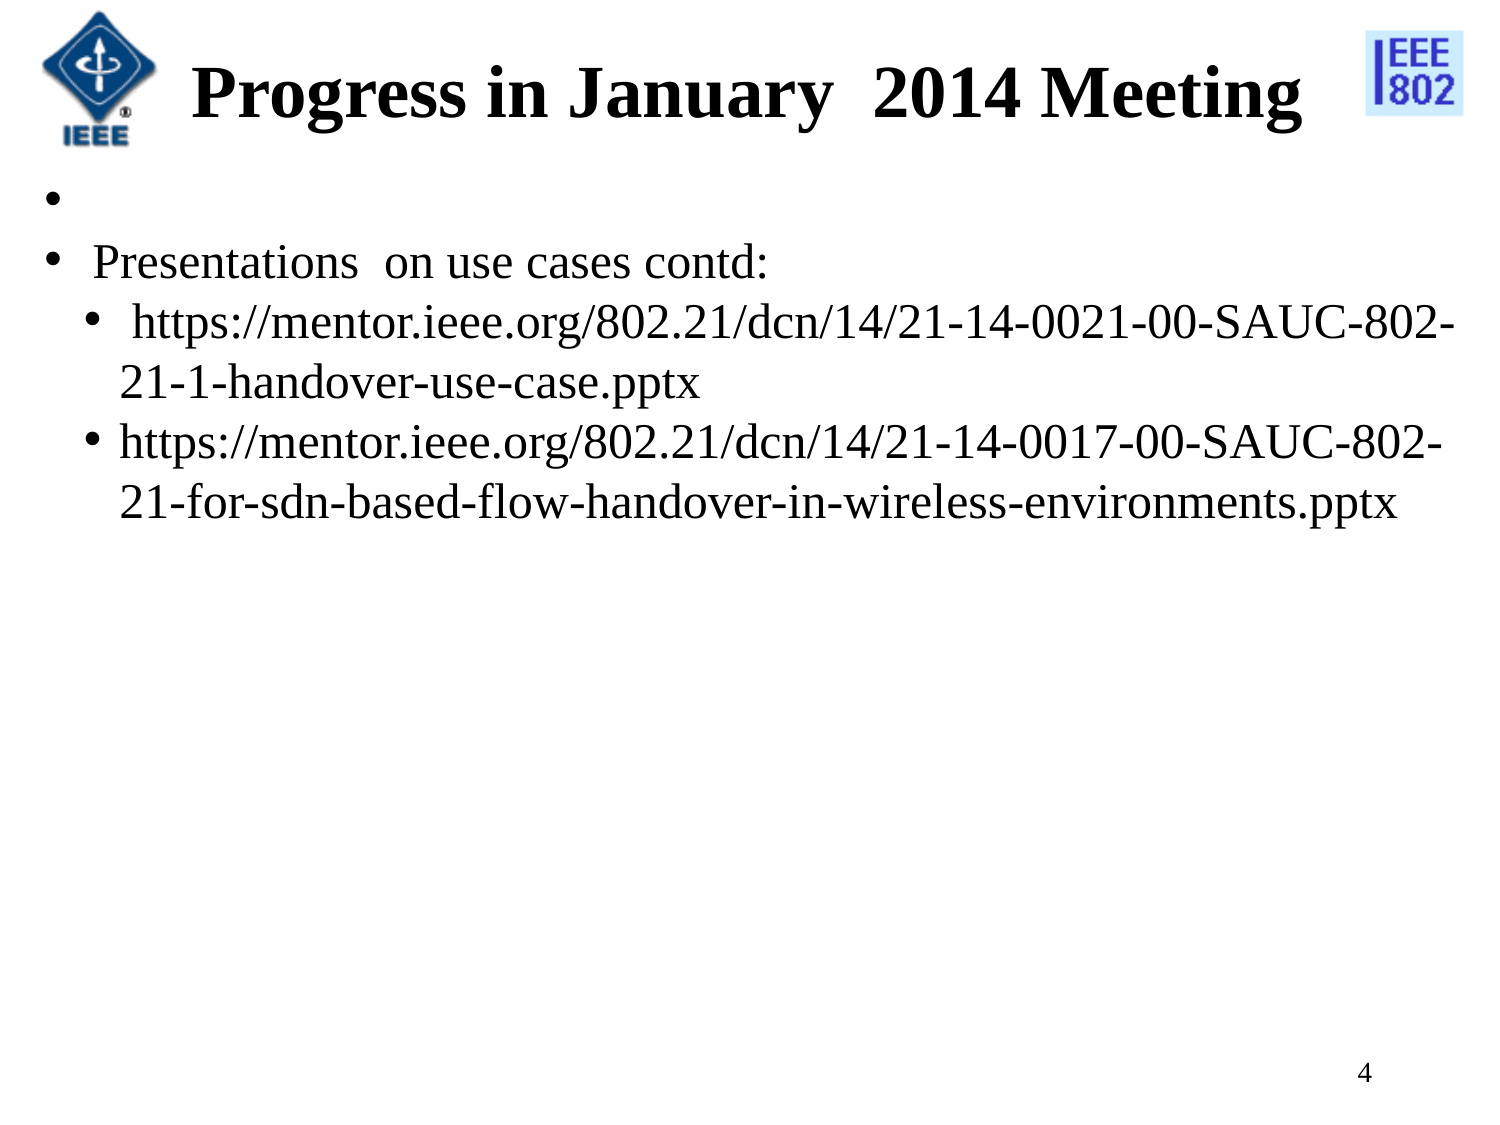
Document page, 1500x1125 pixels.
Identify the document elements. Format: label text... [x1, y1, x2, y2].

text_box Presentations on use cases contd: https://mentor.ieee.org/802.21/dcn/14/21-14-0021-00-SAUC-802-21-1-handover-use-case.pptx https://mentor.ieee.org/802.21/dcn/14/21-14-0017-00-SAUC-802-21-for-sdn-based-flow-handover-in-wireless-environments.pptx [29, 160, 1483, 1071]
picture [1351, 12, 1475, 141]
slide_number 4 [1274, 1071, 1388, 1113]
picture [37, 9, 162, 150]
title Progress in January 2014 Meeting [68, 36, 1427, 151]
